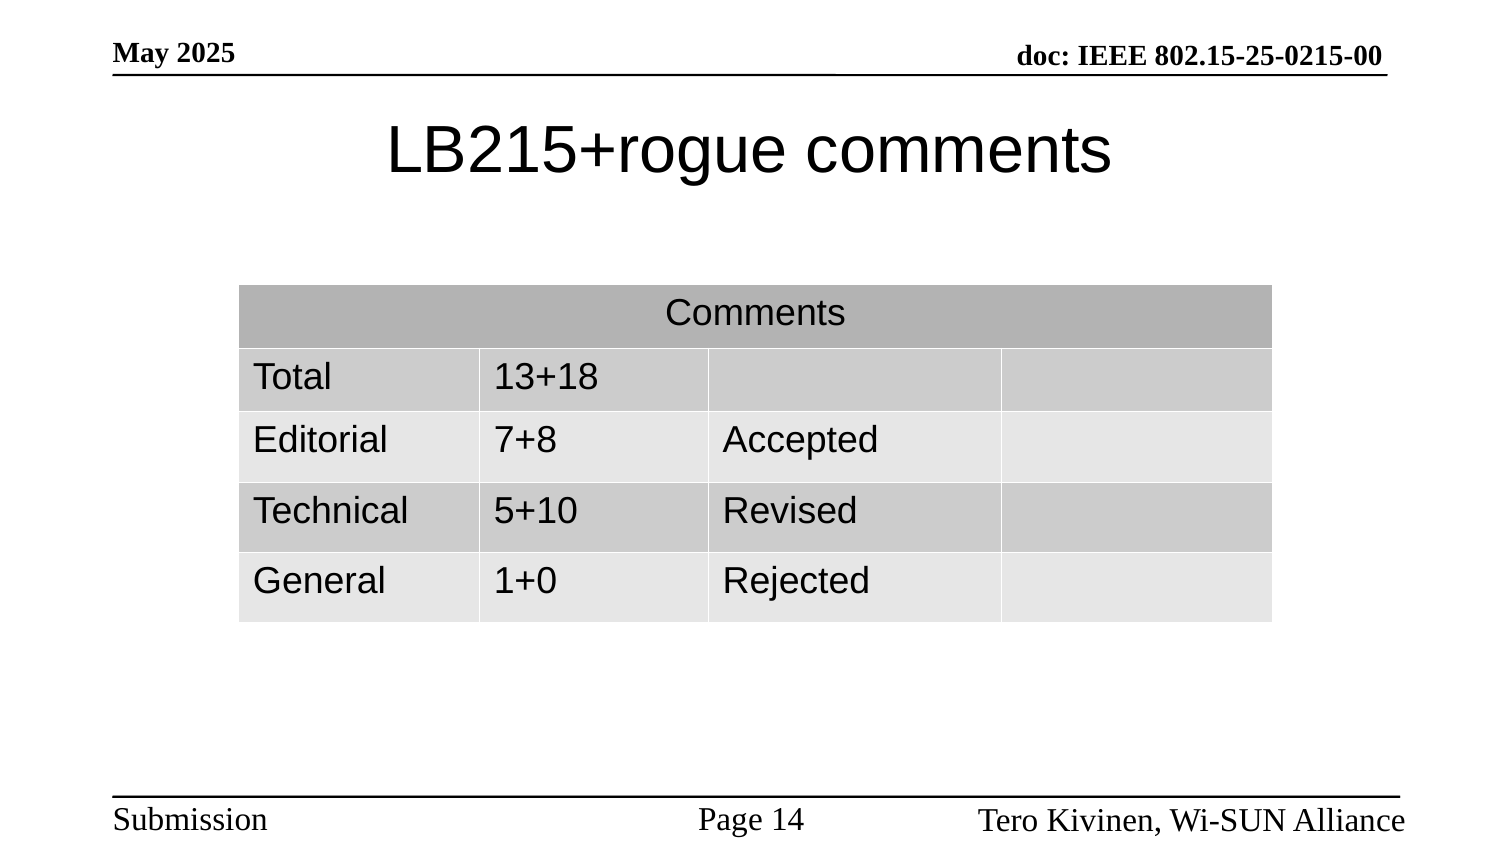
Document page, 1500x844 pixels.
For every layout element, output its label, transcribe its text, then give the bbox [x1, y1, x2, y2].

table_cell [709, 349, 1001, 411]
title LB215+rogue comments [75, 75, 1425, 216]
table_cell Total [239, 349, 479, 411]
table_header Comments [239, 285, 1272, 348]
table_cell 5+10 [480, 483, 708, 552]
table_cell [1002, 412, 1272, 482]
table_cell [1002, 349, 1272, 411]
table_cell Editorial [239, 412, 479, 482]
table_cell [1002, 483, 1272, 552]
table_cell Accepted [709, 412, 1001, 482]
table_cell Revised [709, 483, 1001, 552]
table_cell Technical [239, 483, 479, 552]
table_cell 1+0 [480, 553, 708, 622]
table_cell General [239, 553, 479, 622]
table_cell Rejected [709, 553, 1001, 622]
table_cell 13+18 [480, 349, 708, 411]
table_cell [1002, 553, 1272, 622]
table_cell 7+8 [480, 412, 708, 482]
